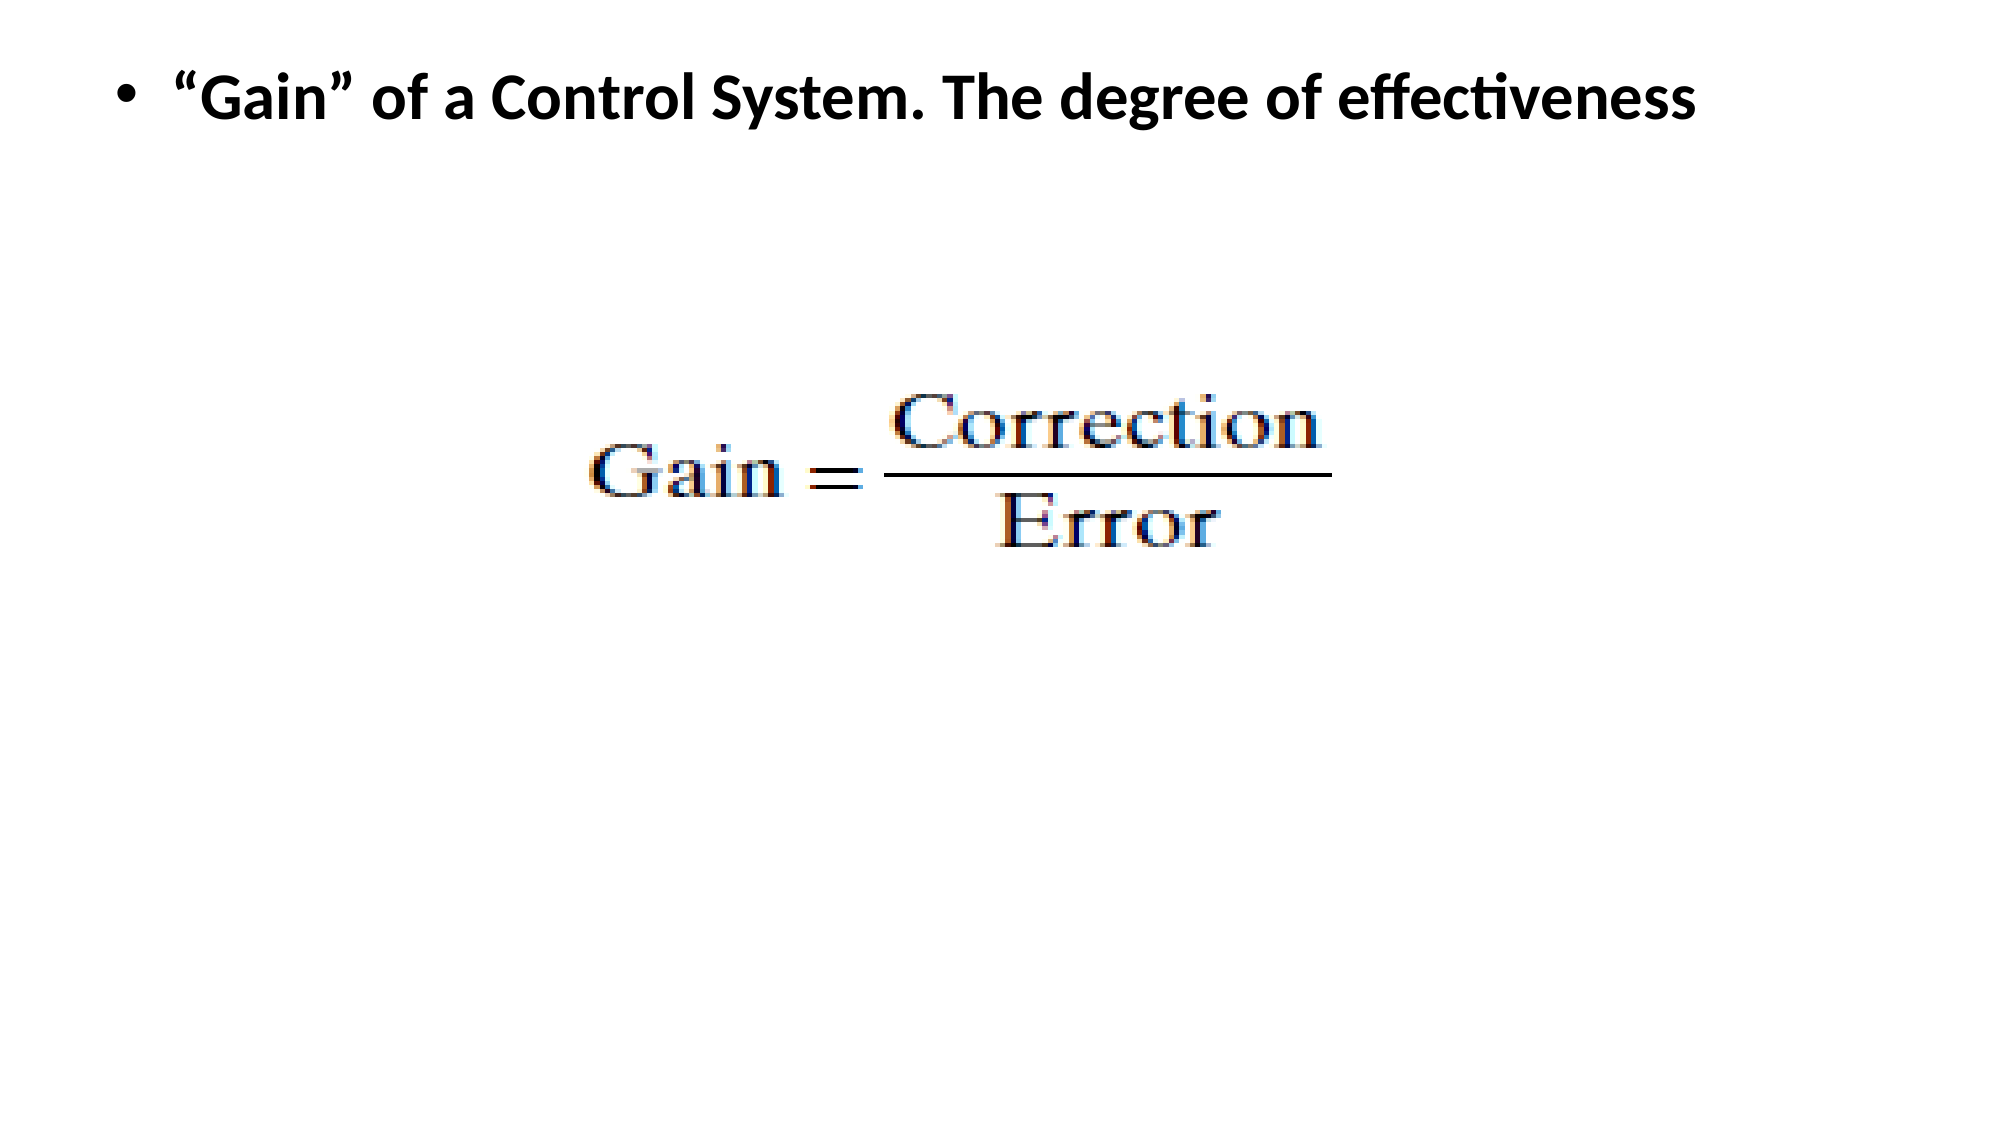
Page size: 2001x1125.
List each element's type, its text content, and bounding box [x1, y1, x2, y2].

list “Gain” of a Control System. The degree of effectiveness [99, 45, 1900, 1005]
picture [499, 349, 1517, 593]
